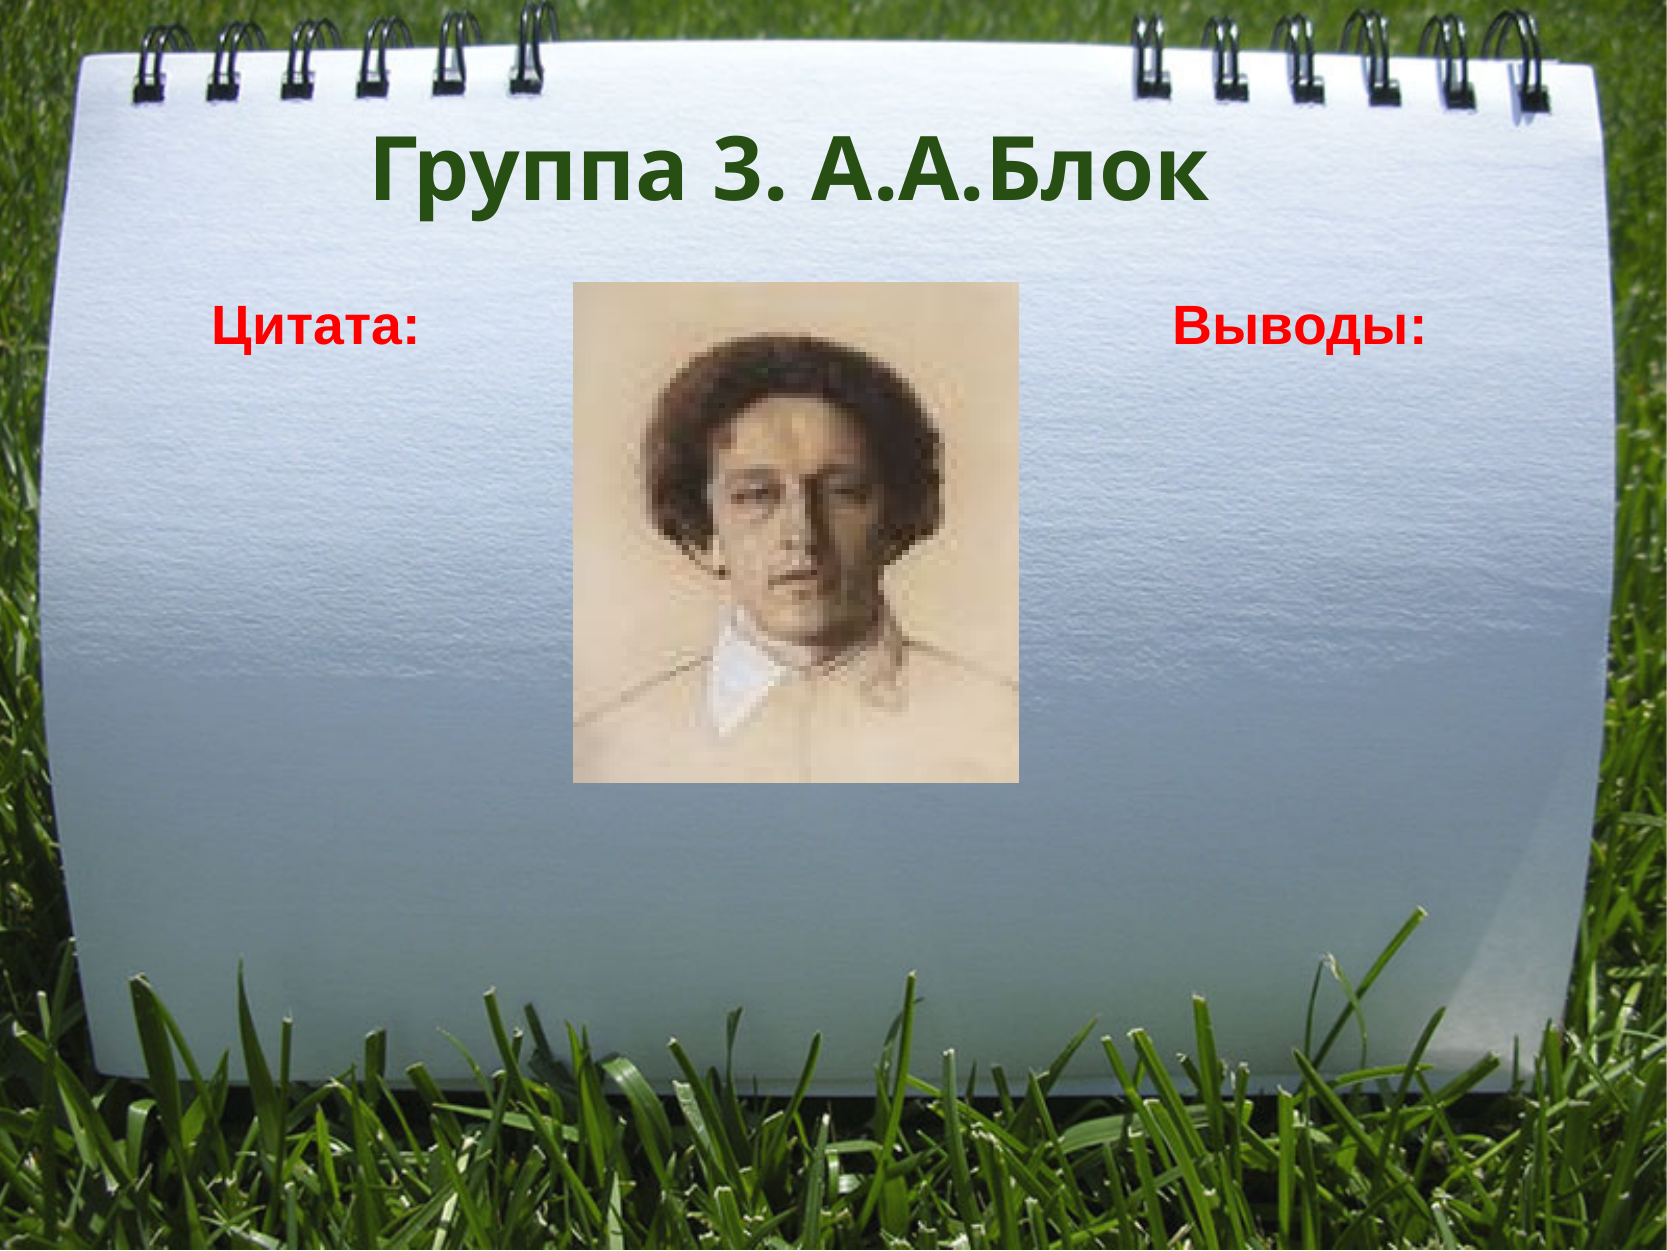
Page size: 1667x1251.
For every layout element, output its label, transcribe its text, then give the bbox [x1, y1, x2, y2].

list Цитата: [77, 282, 556, 992]
title Группа 3. А.А.Блок [0, 105, 1579, 268]
list Выводы: [1034, 282, 1582, 978]
picture [0, 0, 1667, 1250]
